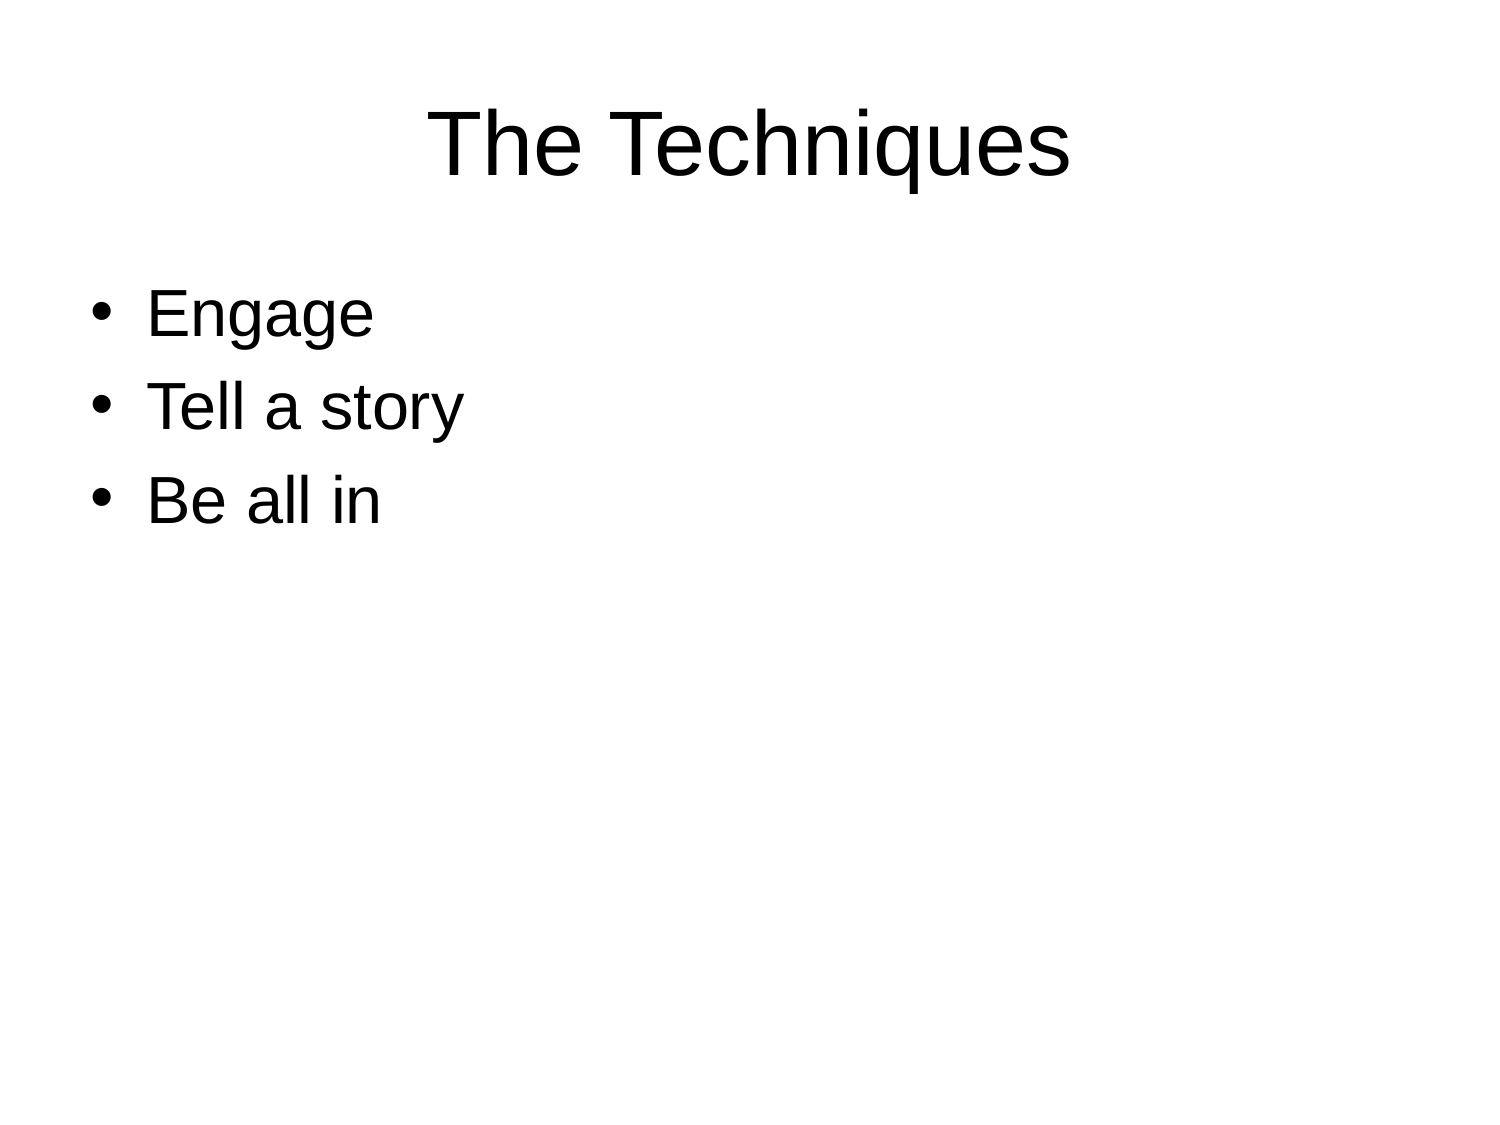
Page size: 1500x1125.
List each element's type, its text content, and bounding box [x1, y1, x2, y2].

title The Techniques [75, 45, 1425, 233]
list Engage Tell a story Be all in [75, 262, 1425, 1005]
